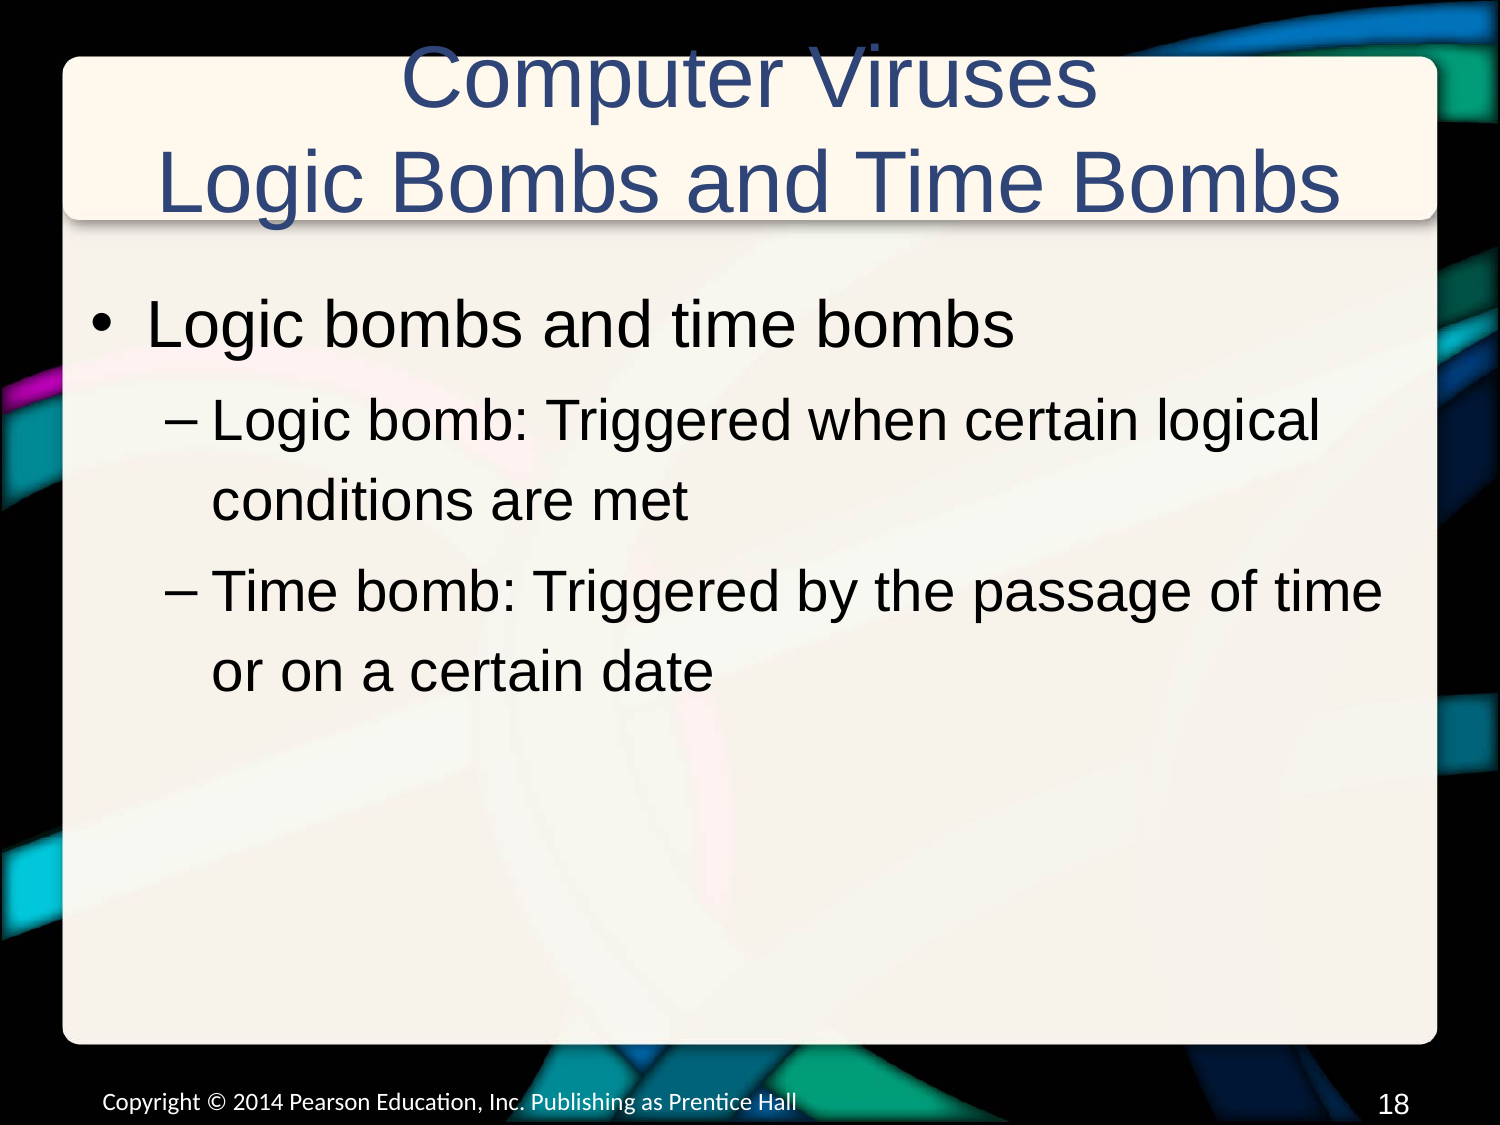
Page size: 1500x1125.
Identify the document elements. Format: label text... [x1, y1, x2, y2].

list Logic bombs and time bombs Logic bomb: Triggered when certain logical conditions are met Time bomb: Triggered by the passage of time or on a certain date [75, 262, 1425, 1005]
slide_number 17 [1200, 1080, 1425, 1125]
title Computer Viruses Logic Bombs and Time Bombs [62, 37, 1438, 213]
picture [0, 0, 1500, 1125]
footer Copyright © 2014 Pearson Education, Inc. Publishing as Prentice Hall [87, 1077, 1138, 1123]
